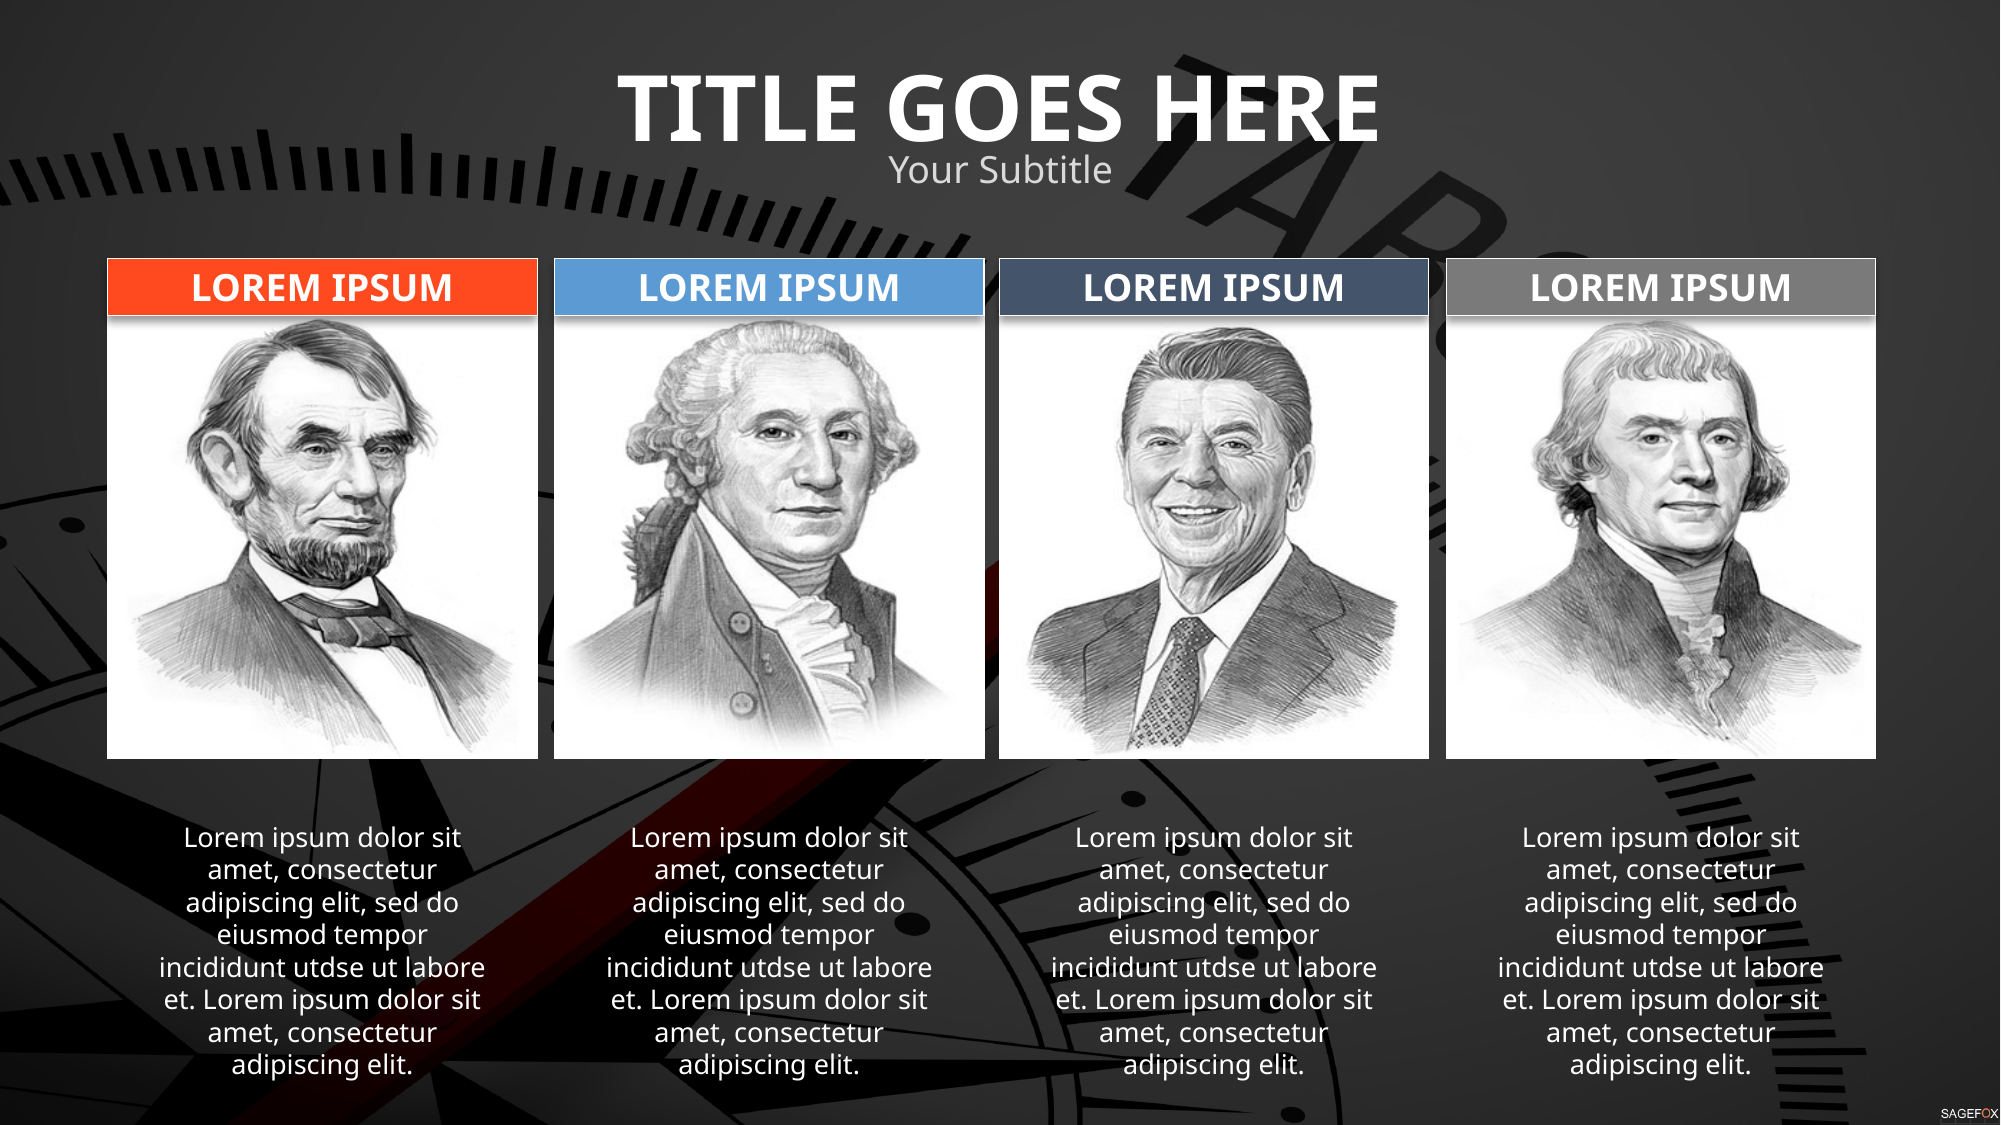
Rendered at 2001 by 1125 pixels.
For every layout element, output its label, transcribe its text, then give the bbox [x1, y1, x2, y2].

text_box LOREM IPSUM [553, 257, 985, 316]
text_box Lorem ipsum dolor sit amet, consectetur adipiscing elit, sed do eiusmod tempor incididunt utdse ut labore et. Lorem ipsum dolor sit amet, consectetur adipiscing elit. [1480, 815, 1841, 1086]
picture [0, 0, 2001, 1125]
text_box Lorem ipsum dolor sit amet, consectetur adipiscing elit, sed do eiusmod tempor incididunt utdse ut labore et. Lorem ipsum dolor sit amet, consectetur adipiscing elit. [589, 815, 950, 1086]
text_box LOREM IPSUM [106, 257, 538, 316]
text_box [106, 325, 538, 759]
text_box LOREM IPSUM [1445, 257, 1877, 316]
text_box LOREM IPSUM [998, 257, 1430, 316]
text_box [998, 325, 1430, 759]
text_box [1445, 325, 1877, 759]
text_box Lorem ipsum dolor sit amet, consectetur adipiscing elit, sed do eiusmod tempor incididunt utdse ut labore et. Lorem ipsum dolor sit amet, consectetur adipiscing elit. [1033, 815, 1394, 1086]
text_box [553, 325, 985, 759]
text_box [548, 42, 1452, 199]
text_box Lorem ipsum dolor sit amet, consectetur adipiscing elit, sed do eiusmod tempor incididunt utdse ut labore et. Lorem ipsum dolor sit amet, consectetur adipiscing elit. [142, 815, 503, 1086]
